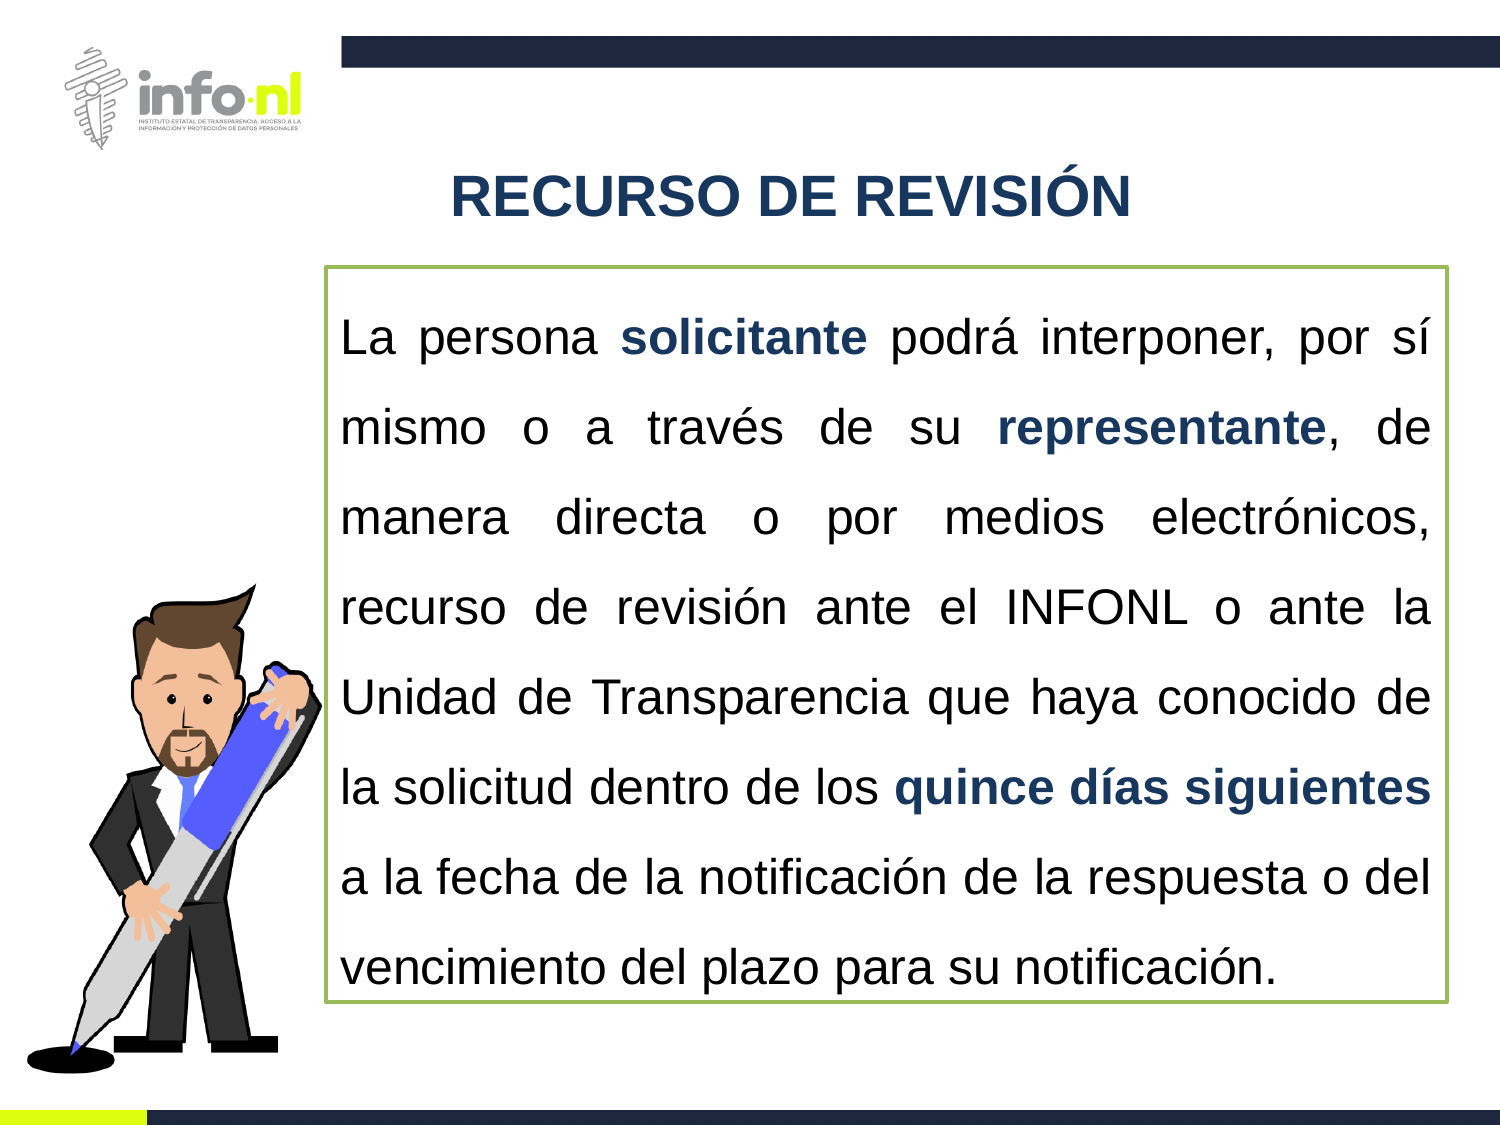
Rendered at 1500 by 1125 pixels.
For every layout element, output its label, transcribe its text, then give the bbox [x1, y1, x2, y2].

title RECURSO DE REVISIÓN [53, 66, 1404, 254]
picture [0, 0, 1500, 1125]
text_box La persona solicitante podrá interponer, por sí mismo o a través de su representante, de manera directa o por medios electrónicos, recurso de revisión ante el INFONL o ante la Unidad de Transparencia que haya conocido de la solicitud dentro de los quince días siguientes a la fecha de la notificación de la respuesta o del vencimiento del plazo para su notificación. [324, 265, 1449, 1004]
